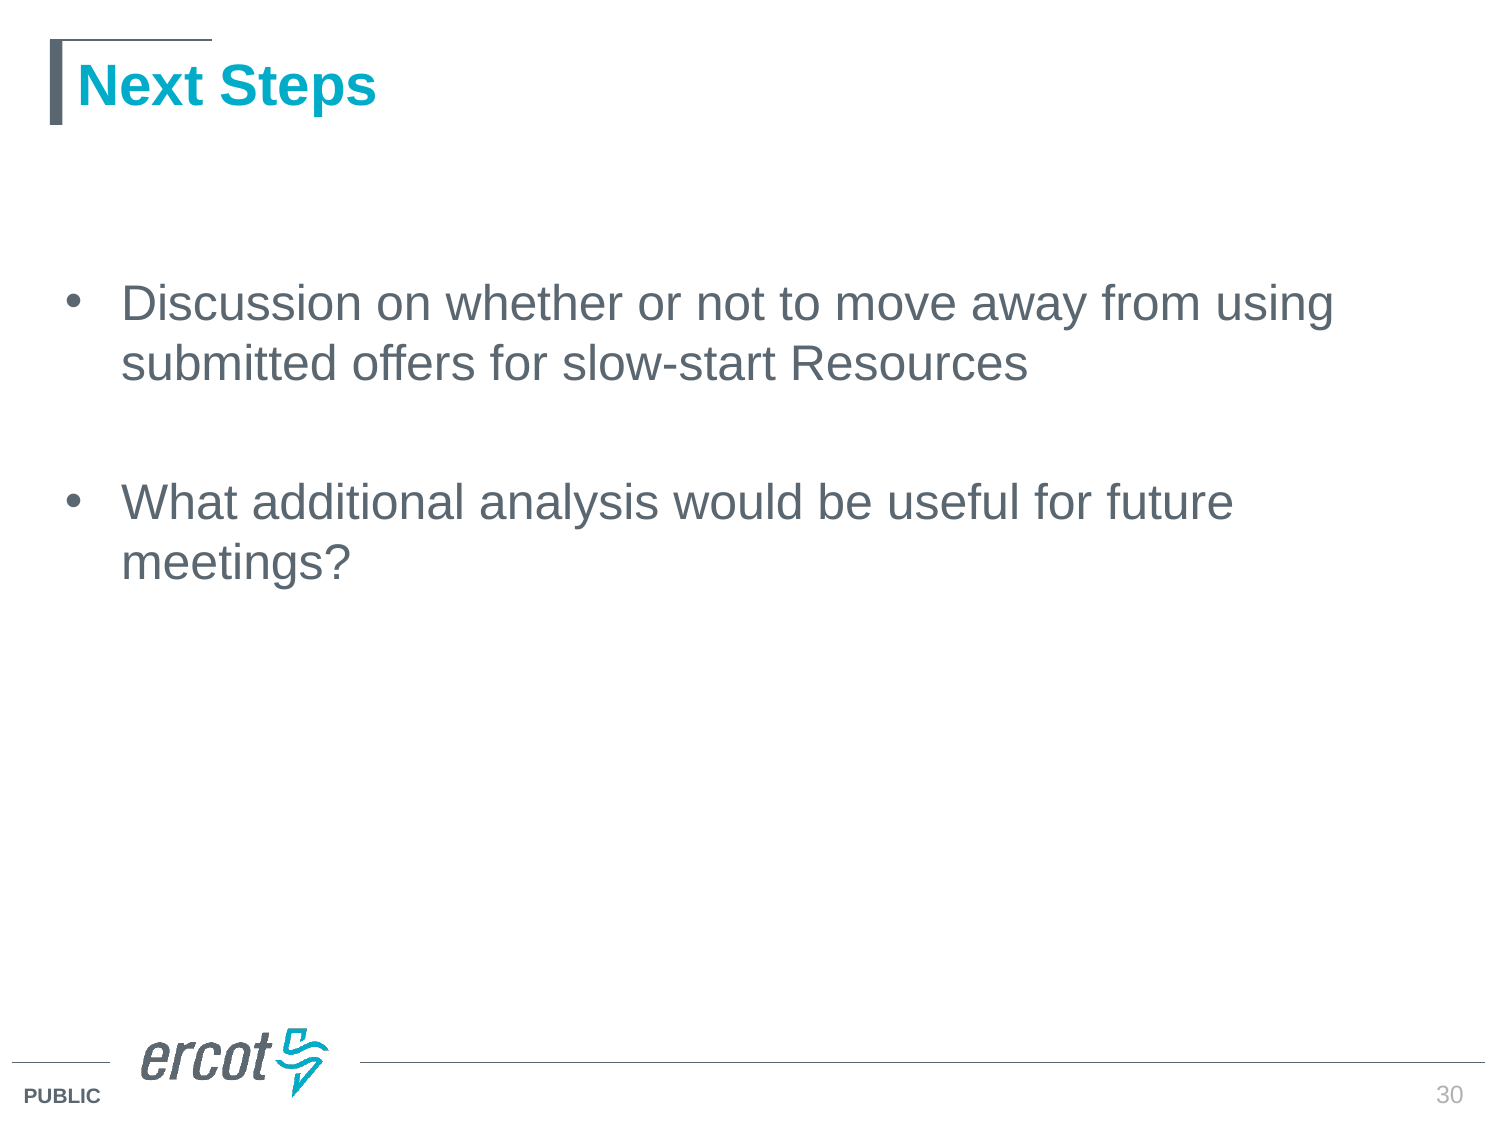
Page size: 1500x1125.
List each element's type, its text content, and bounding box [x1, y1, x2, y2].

slide_number 30 [1412, 1076, 1488, 1112]
list Discussion on whether or not to move away from using submitted offers for slow-start Resources What additional analysis would be useful for future meetings? [50, 262, 1450, 972]
title Next Steps [62, 39, 1450, 228]
picture [137, 1024, 332, 1100]
